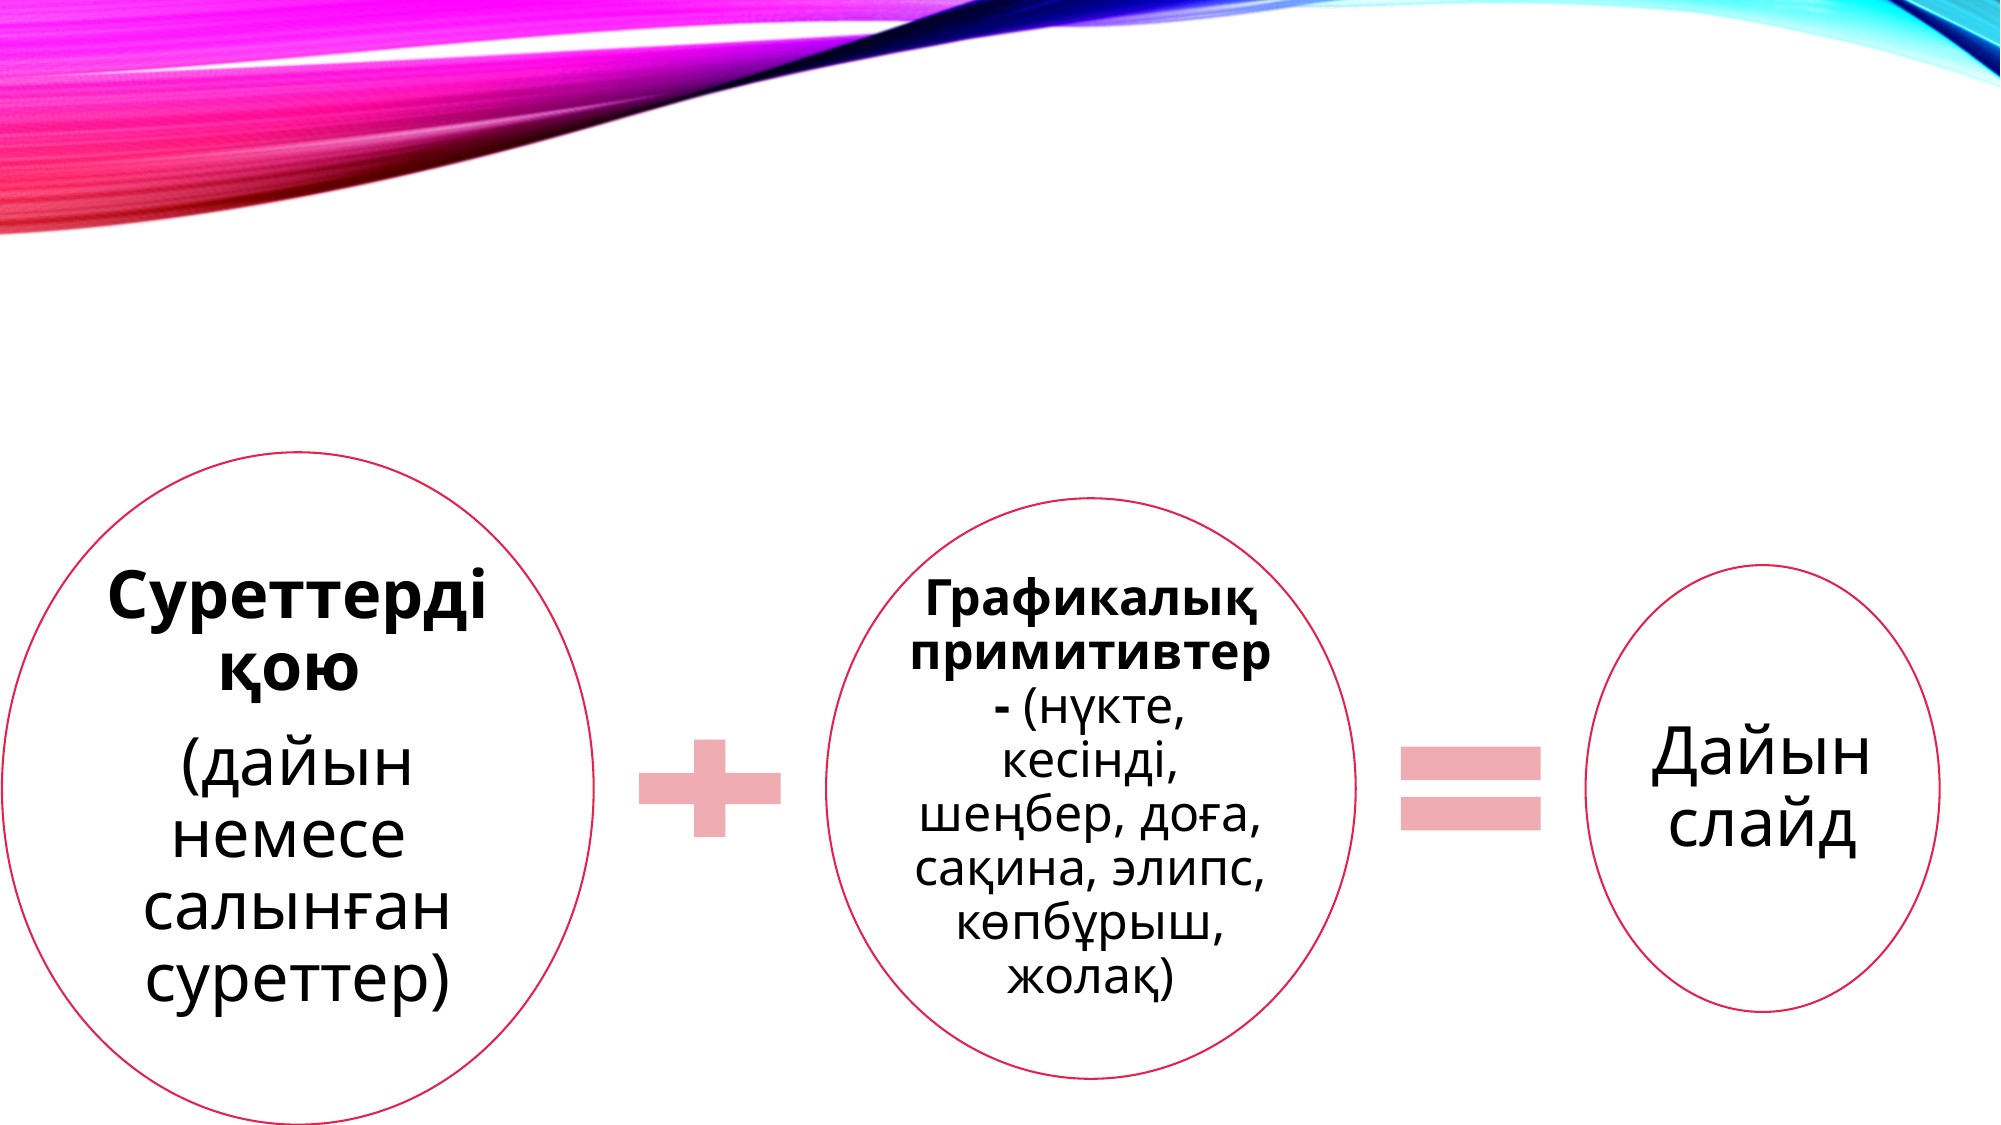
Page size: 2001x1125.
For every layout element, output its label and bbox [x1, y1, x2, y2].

picture [1910, 0, 2000, 45]
picture [0, 0, 2000, 237]
picture [1890, 0, 2000, 75]
text_box [0, 451, 1942, 1125]
